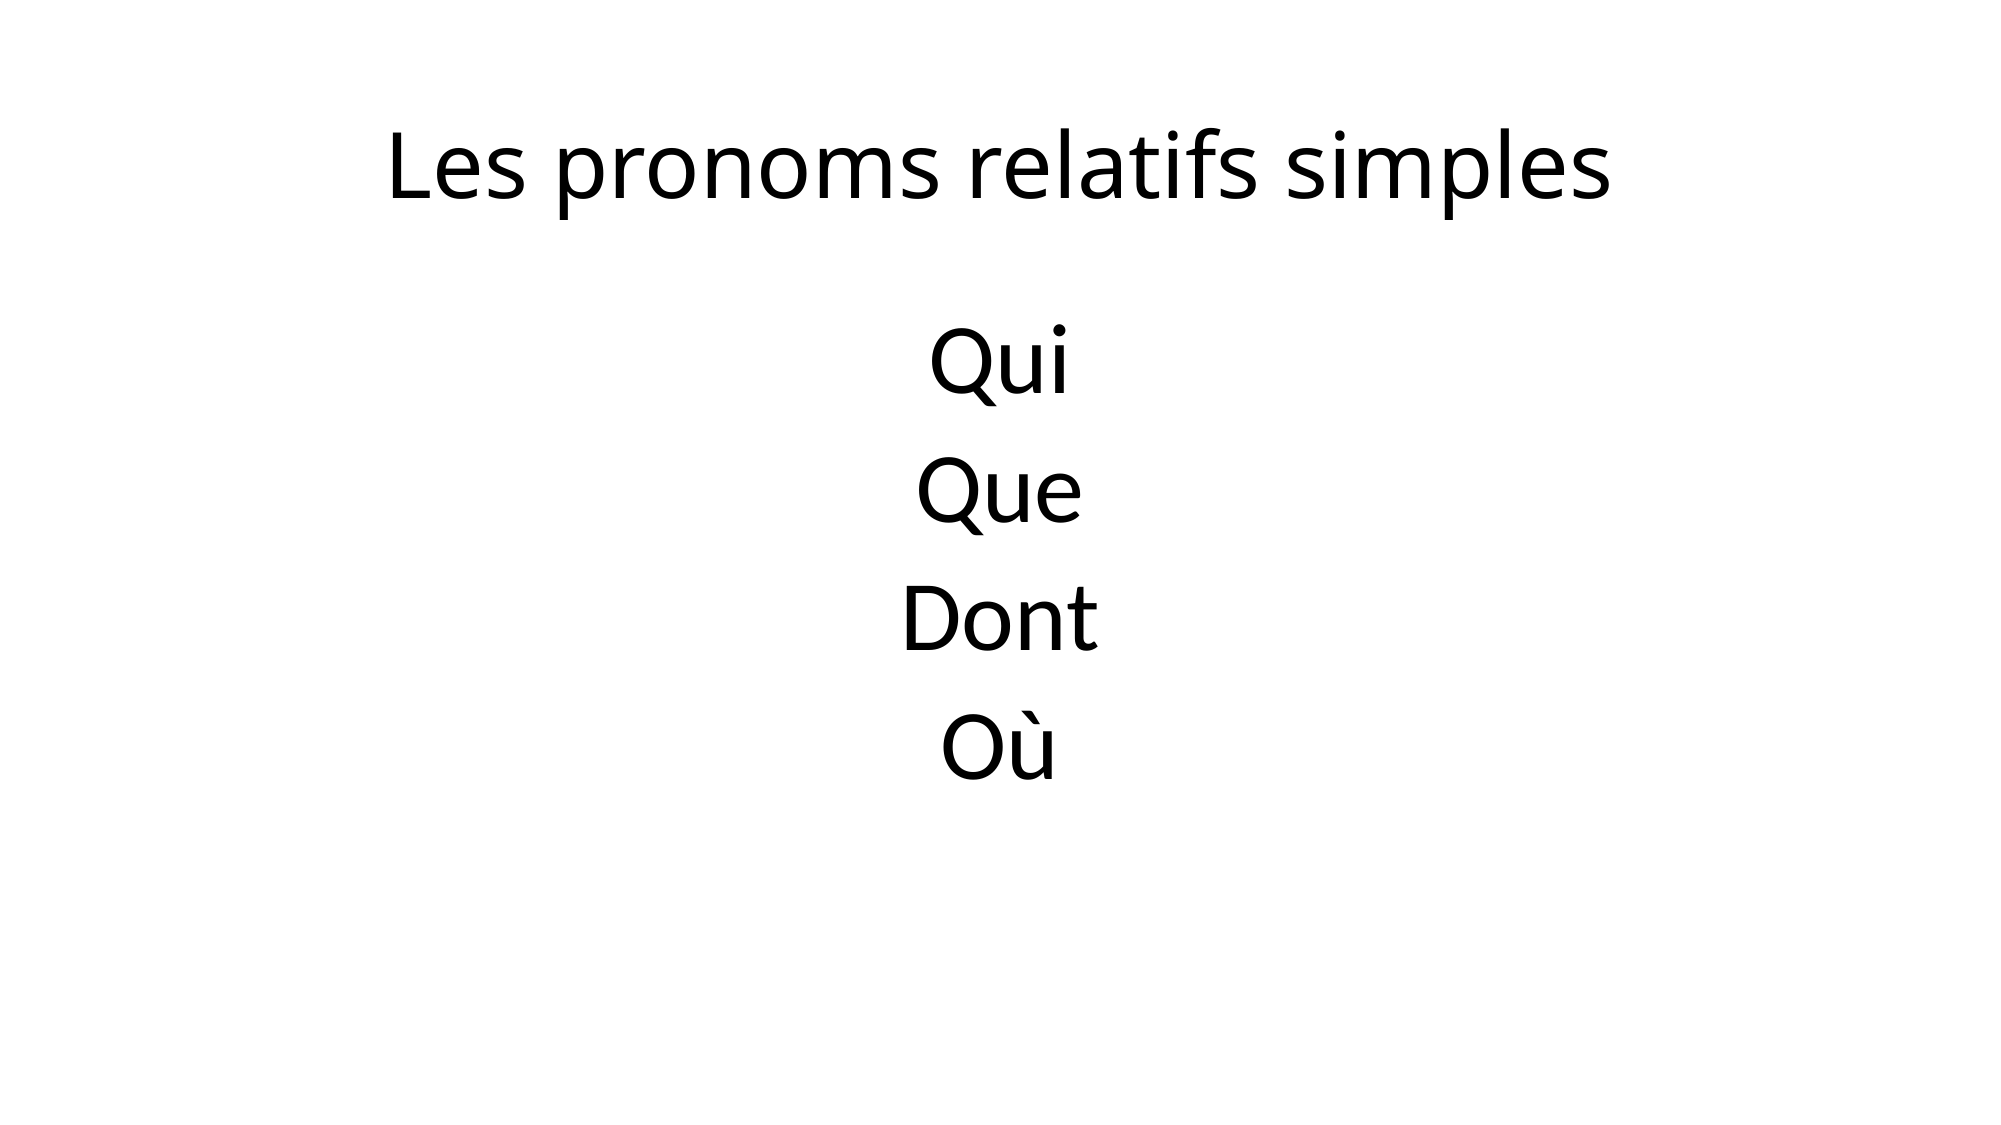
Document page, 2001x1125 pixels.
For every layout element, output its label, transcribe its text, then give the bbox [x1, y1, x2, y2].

title Les pronoms relatifs simples [137, 59, 1863, 278]
list Qui Que Dont Où [137, 299, 1863, 1014]
